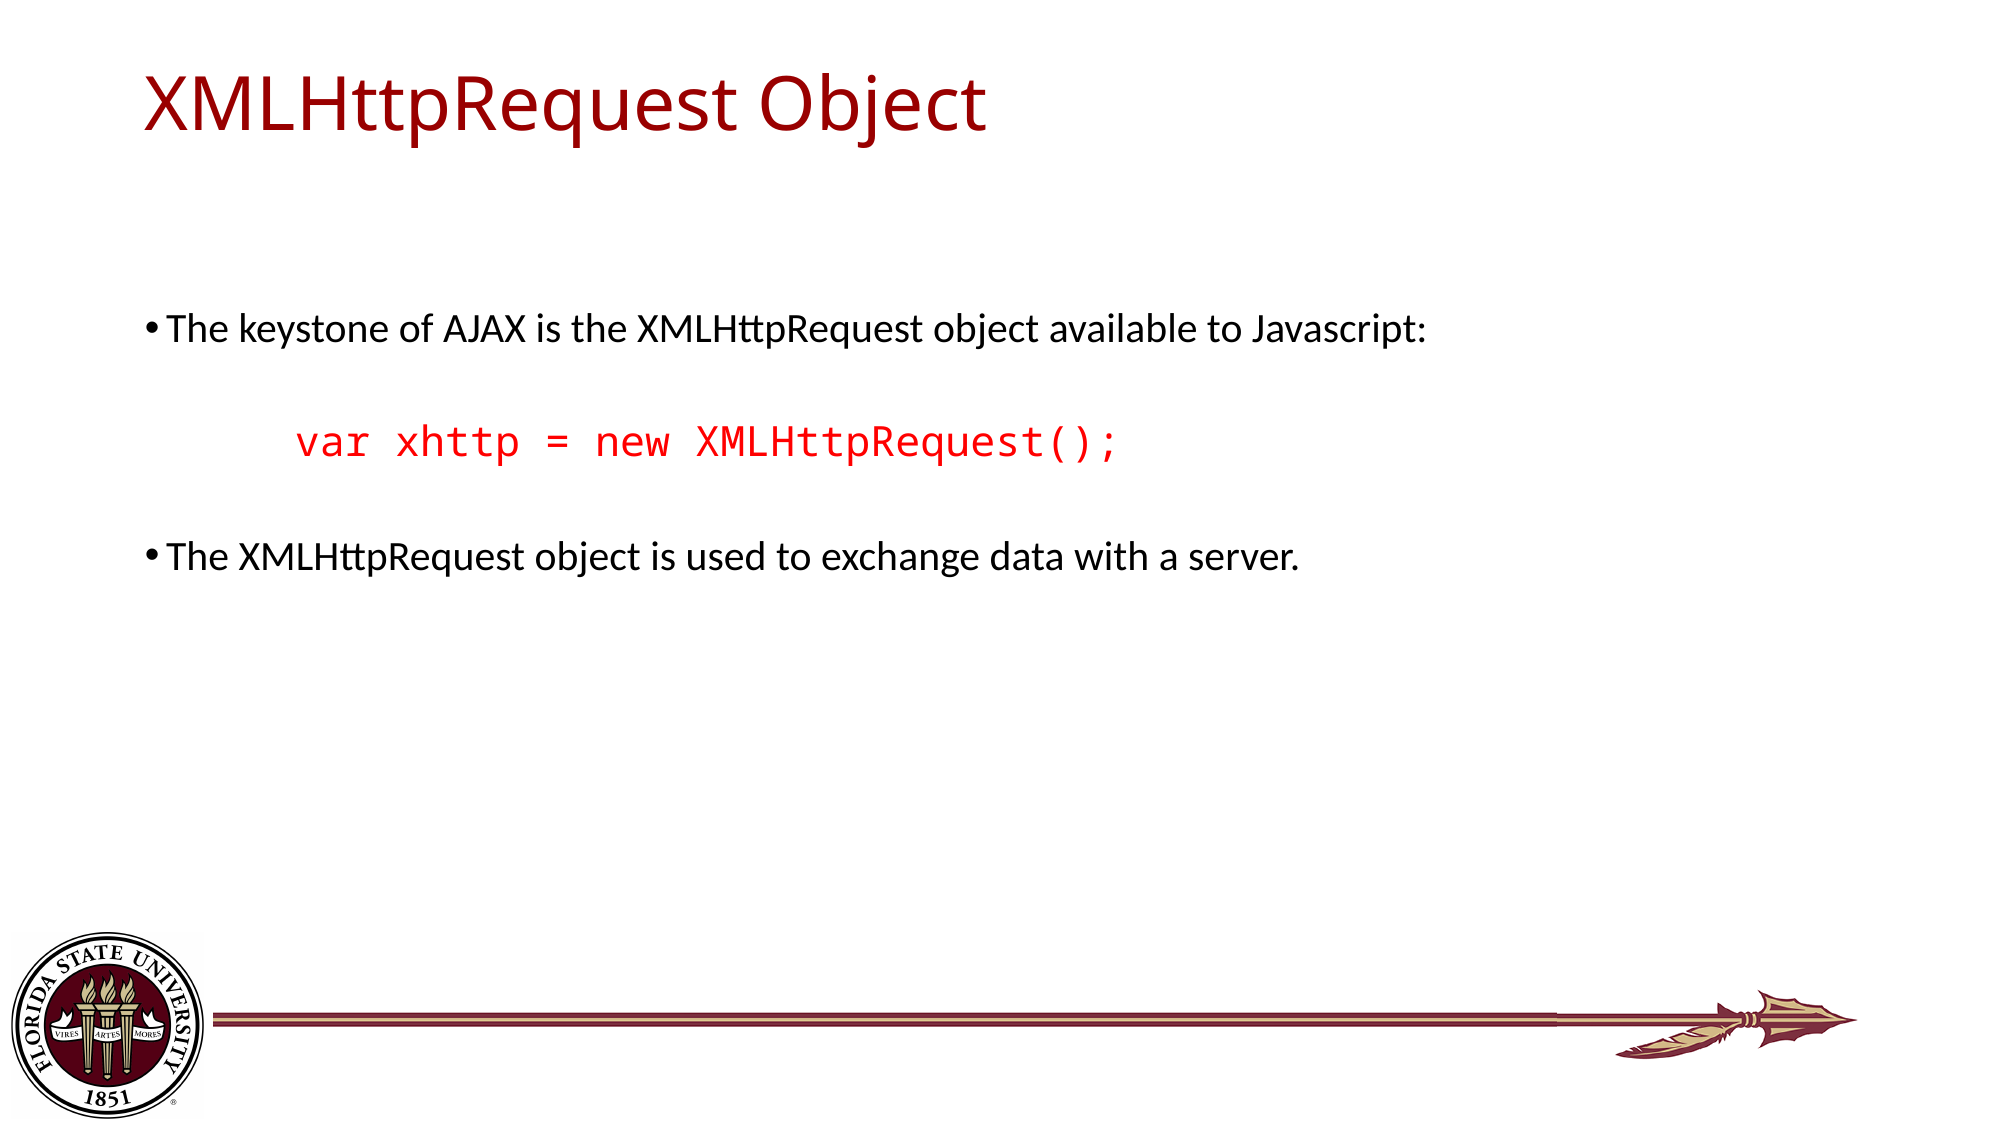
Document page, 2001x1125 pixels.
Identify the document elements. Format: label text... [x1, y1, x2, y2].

list The keystone of AJAX is the XMLHttpRequest object available to Javascript: var xhttp = new XMLHttpRequest(); The XMLHttpRequest object is used to exchange data with a server. [137, 299, 1863, 1125]
picture [11, 932, 137, 1119]
title XMLHttpRequest Object [137, 37, 1863, 175]
